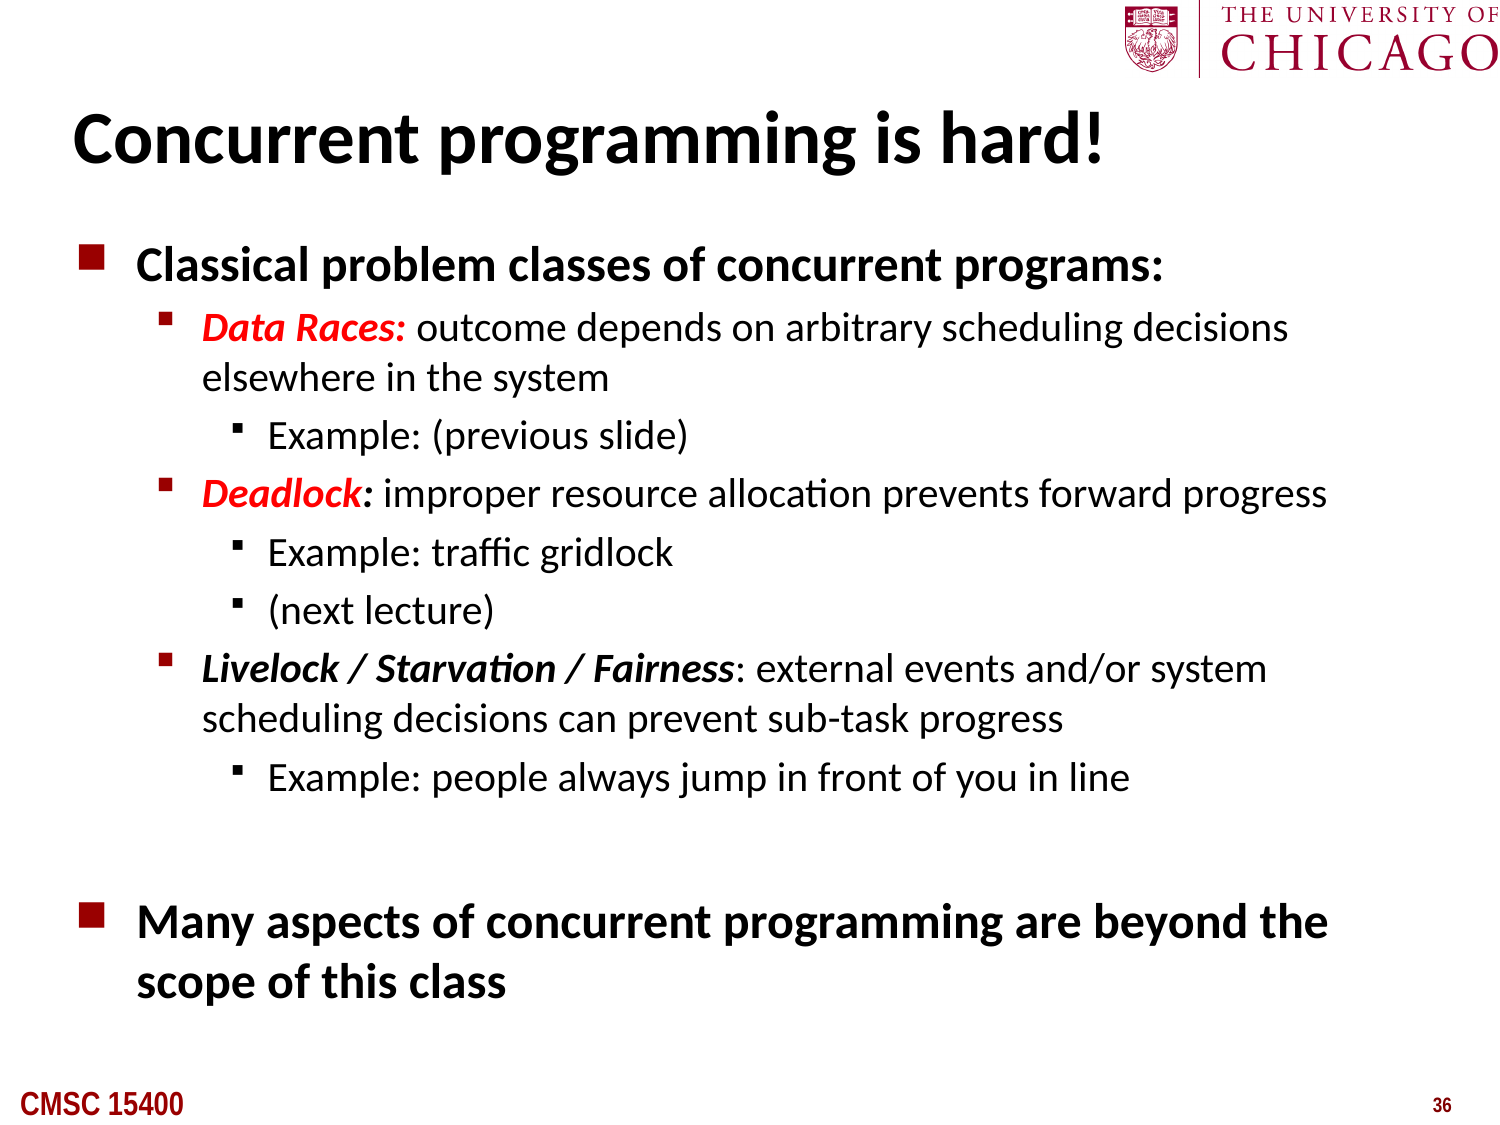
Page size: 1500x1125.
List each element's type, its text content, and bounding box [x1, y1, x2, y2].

list Classical problem classes of concurrent programs: Data Races: outcome depends on arbitrary scheduling decisions elsewhere in the system Example: (previous slide) Deadlock: improper resource allocation prevents forward progress Example: traffic gridlock (next lecture) Livelock / Starvation / Fairness: external events and/or system scheduling decisions can prevent sub-task progress Example: people always jump in front of you in line Many aspects of concurrent programming are beyond the scope of this class [64, 223, 1361, 1040]
title Concurrent programming is hard! [58, 71, 1305, 197]
picture [1125, 0, 1498, 78]
